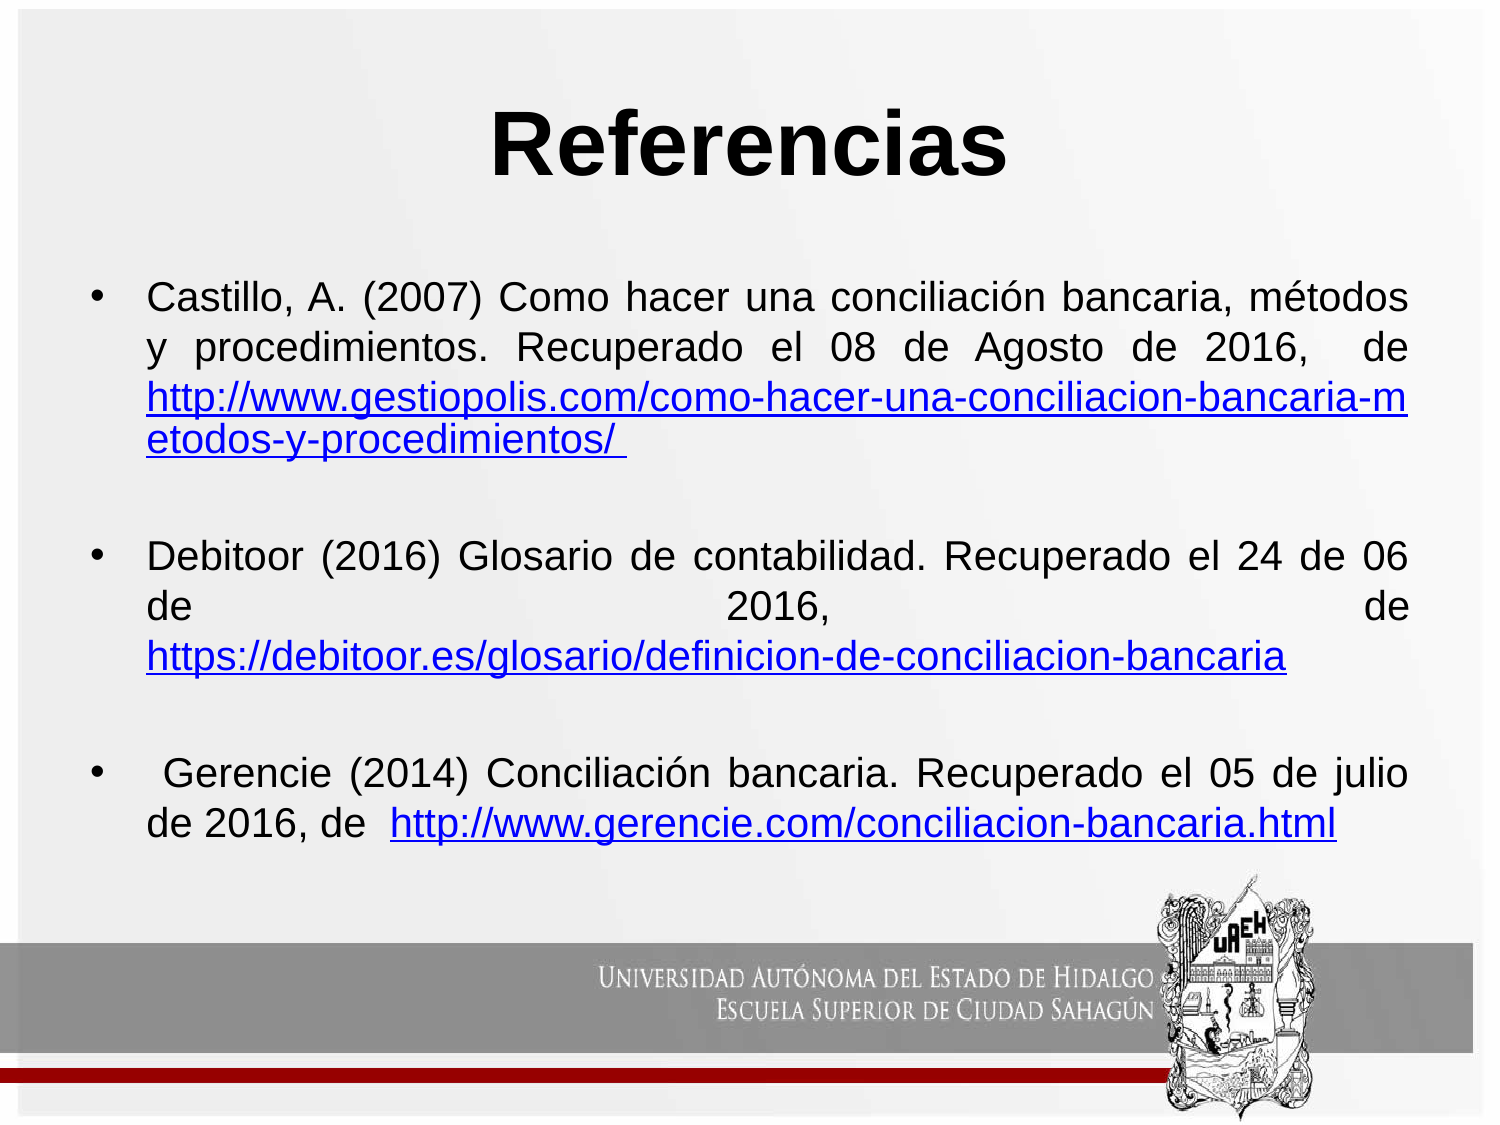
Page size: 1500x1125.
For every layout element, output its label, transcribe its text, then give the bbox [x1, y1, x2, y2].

title Referencias [75, 45, 1425, 233]
list Castillo, A. (2007) Como hacer una conciliación bancaria, métodos y procedimientos. Recuperado el 08 de Agosto de 2016, de http://www.gestiopolis.com/como-hacer-una-conciliacion-bancaria-metodos-y-procedimientos/ Debitoor (2016) Glosario de contabilidad. Recuperado el 24 de 06 de 2016, de https://debitoor.es/glosario/definicion-de-conciliacion-bancaria Gerencie (2014) Conciliación bancaria. Recuperado el 05 de julio de 2016, de http://www.gerencie.com/conciliacion-bancaria.html [75, 262, 1425, 1005]
picture [0, 0, 1500, 1125]
